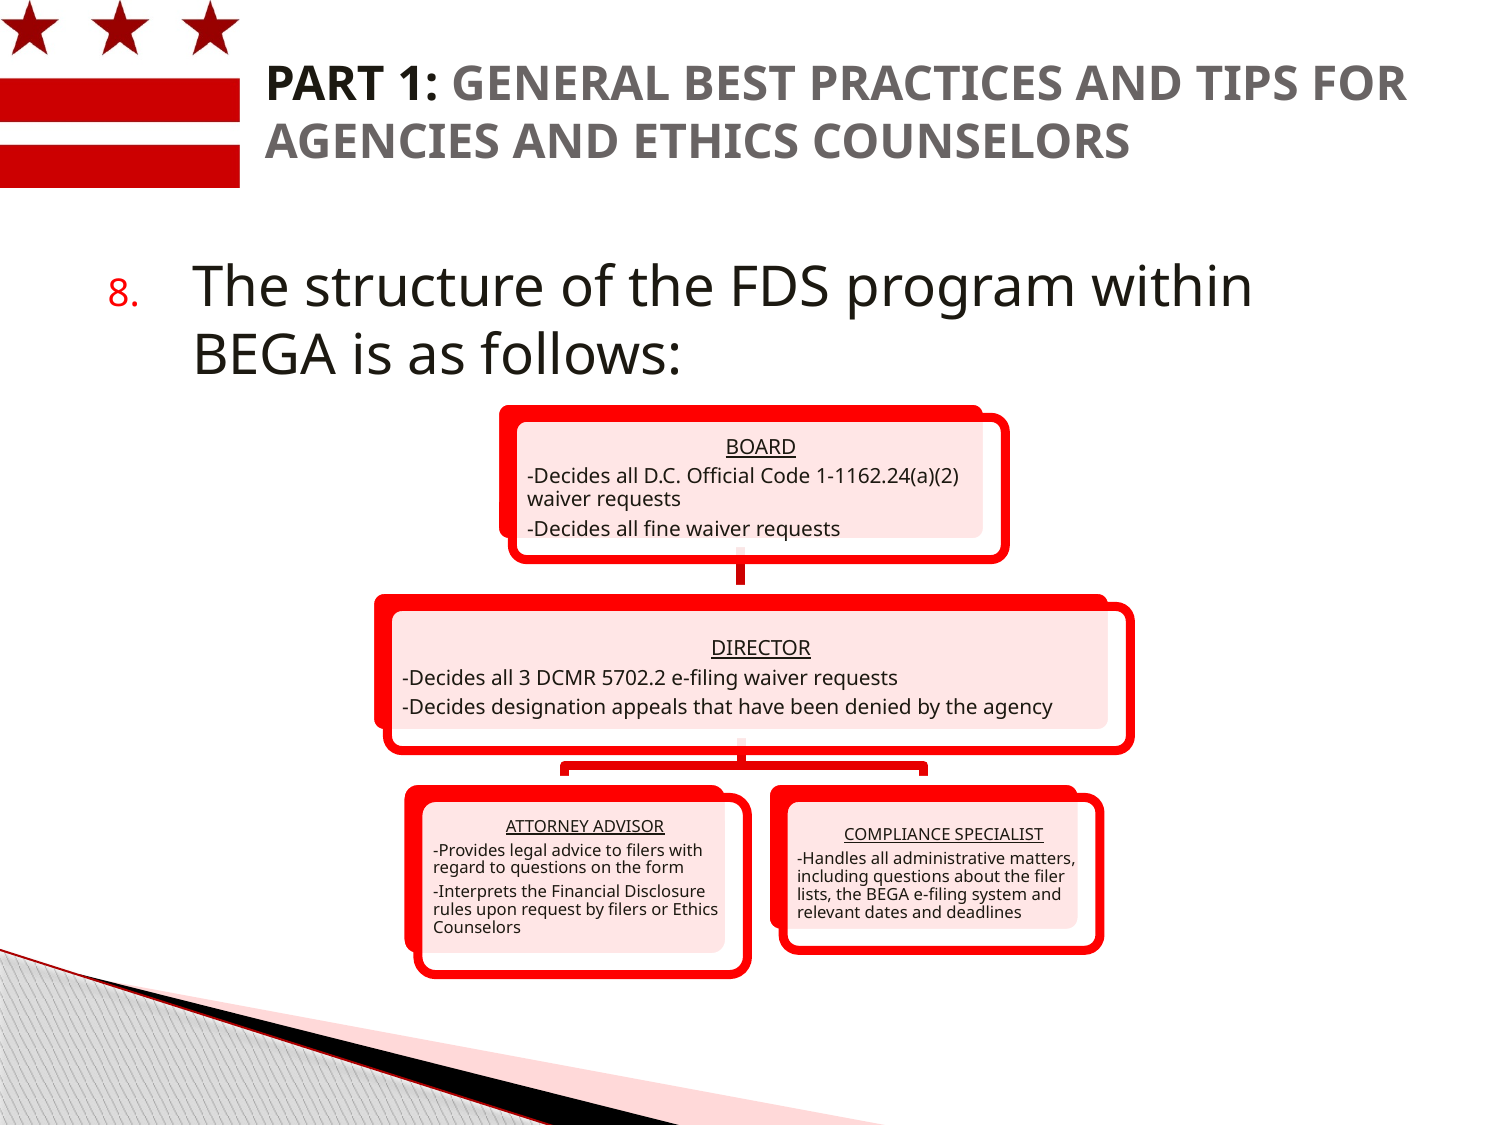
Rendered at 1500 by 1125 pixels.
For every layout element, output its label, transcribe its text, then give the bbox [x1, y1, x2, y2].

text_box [249, 399, 1251, 976]
picture [0, 0, 240, 188]
list The structure of the FDS program within BEGA is as follows: [75, 243, 1425, 986]
title PART 1: General Best Practices and Tips for Agencies and Ethics Counselors [249, 45, 1425, 233]
